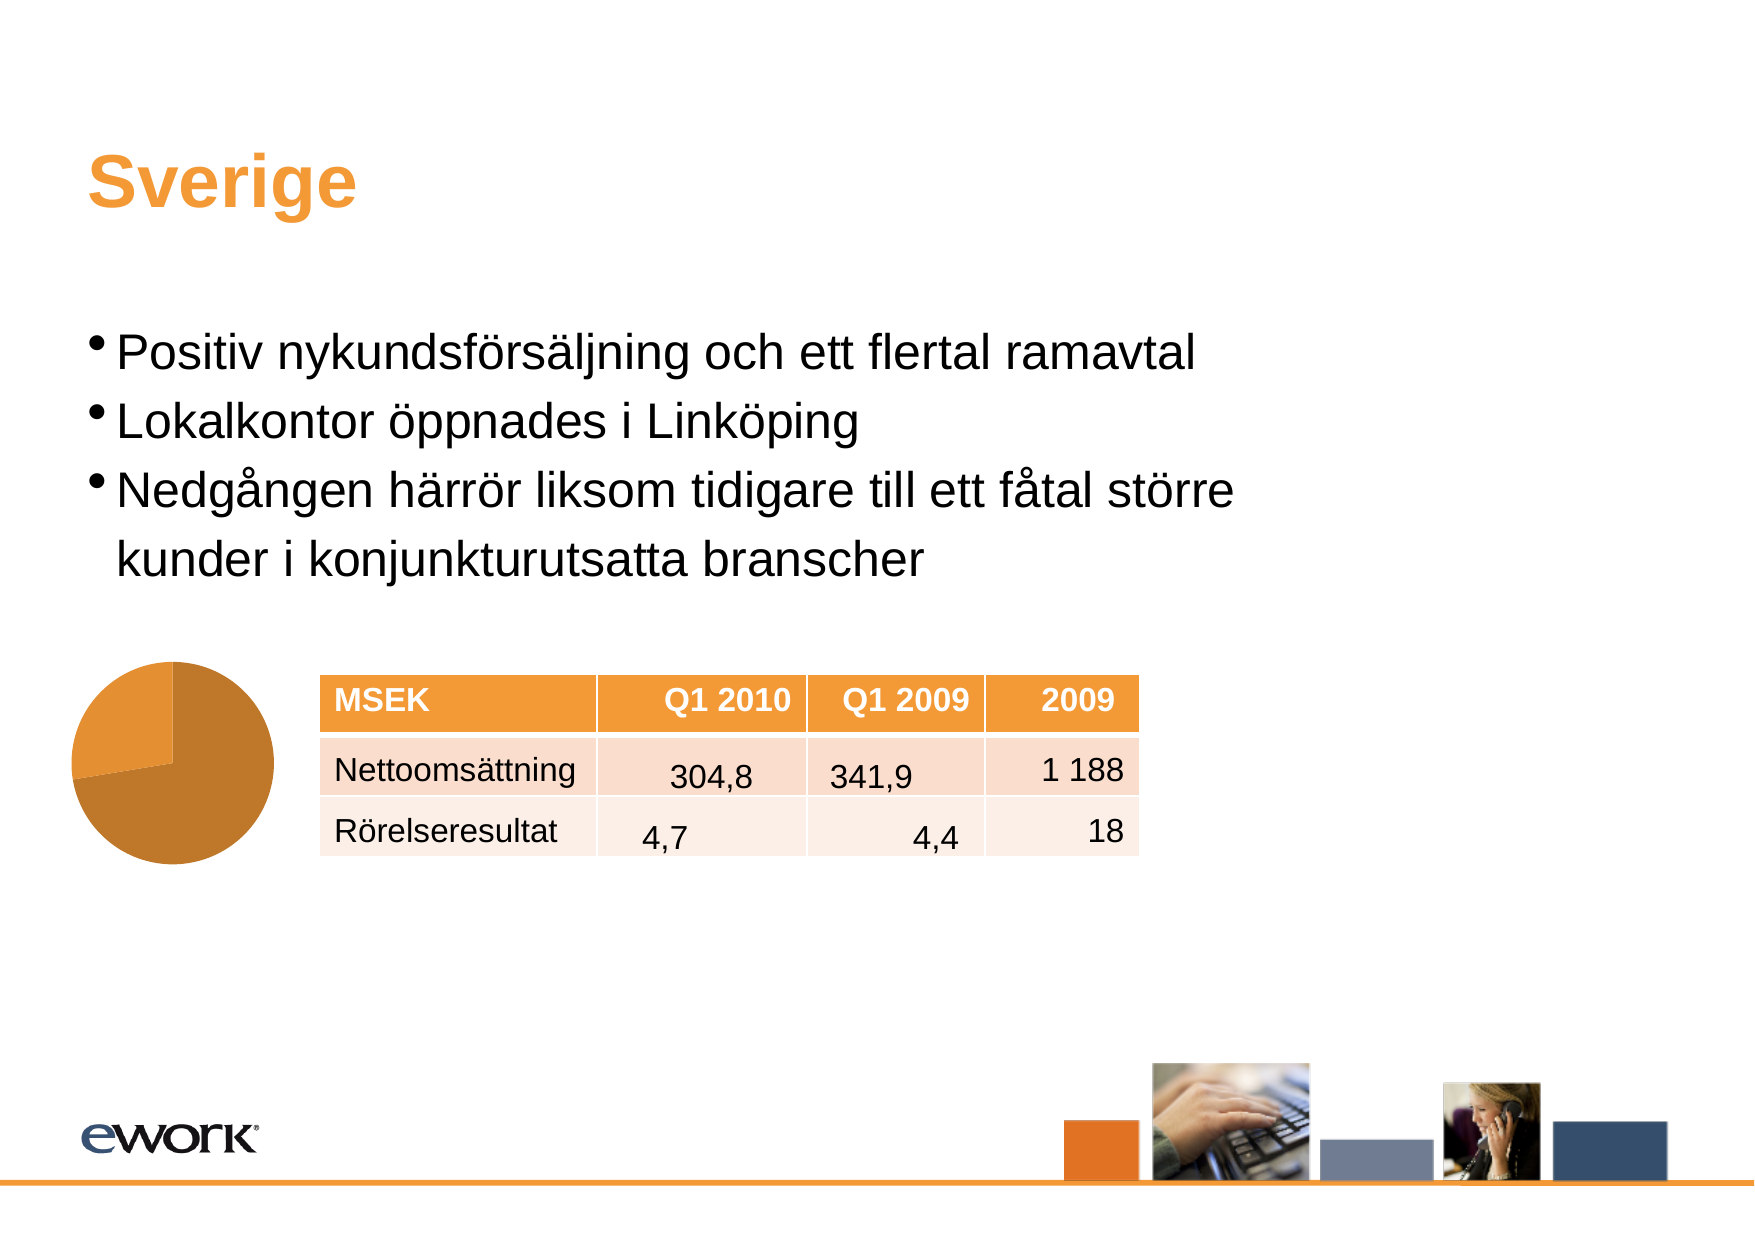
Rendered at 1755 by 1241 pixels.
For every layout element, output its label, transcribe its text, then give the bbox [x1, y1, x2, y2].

table_header Q1 2010 [598, 675, 806, 732]
picture [1064, 1063, 1671, 1182]
table_cell Rörelseresultat [337, 797, 596, 856]
title Sverige [86, 132, 1718, 302]
picture [77, 1120, 263, 1158]
chart [14, 657, 332, 869]
table_cell Nettoomsättning [337, 738, 596, 795]
table_header 2009 [986, 675, 1139, 732]
table_cell 18 [986, 797, 1139, 856]
table_cell 304,8 [598, 738, 806, 795]
table_cell 1 188 [986, 738, 1139, 795]
table_cell 4,7 [598, 797, 806, 856]
table_cell 4,4 [808, 797, 984, 856]
table_header MSEK [337, 675, 596, 732]
table_header Q1 2009 [808, 675, 984, 732]
table_cell 341,9 [808, 738, 984, 795]
list Positiv nykundsförsäljning och ett flertal ramavtal Lokalkontor öppnades i Linköping Nedgången härrör liksom tidigare till ett fåtal större kunder i konjunkturutsatta branscher [86, 310, 1714, 846]
